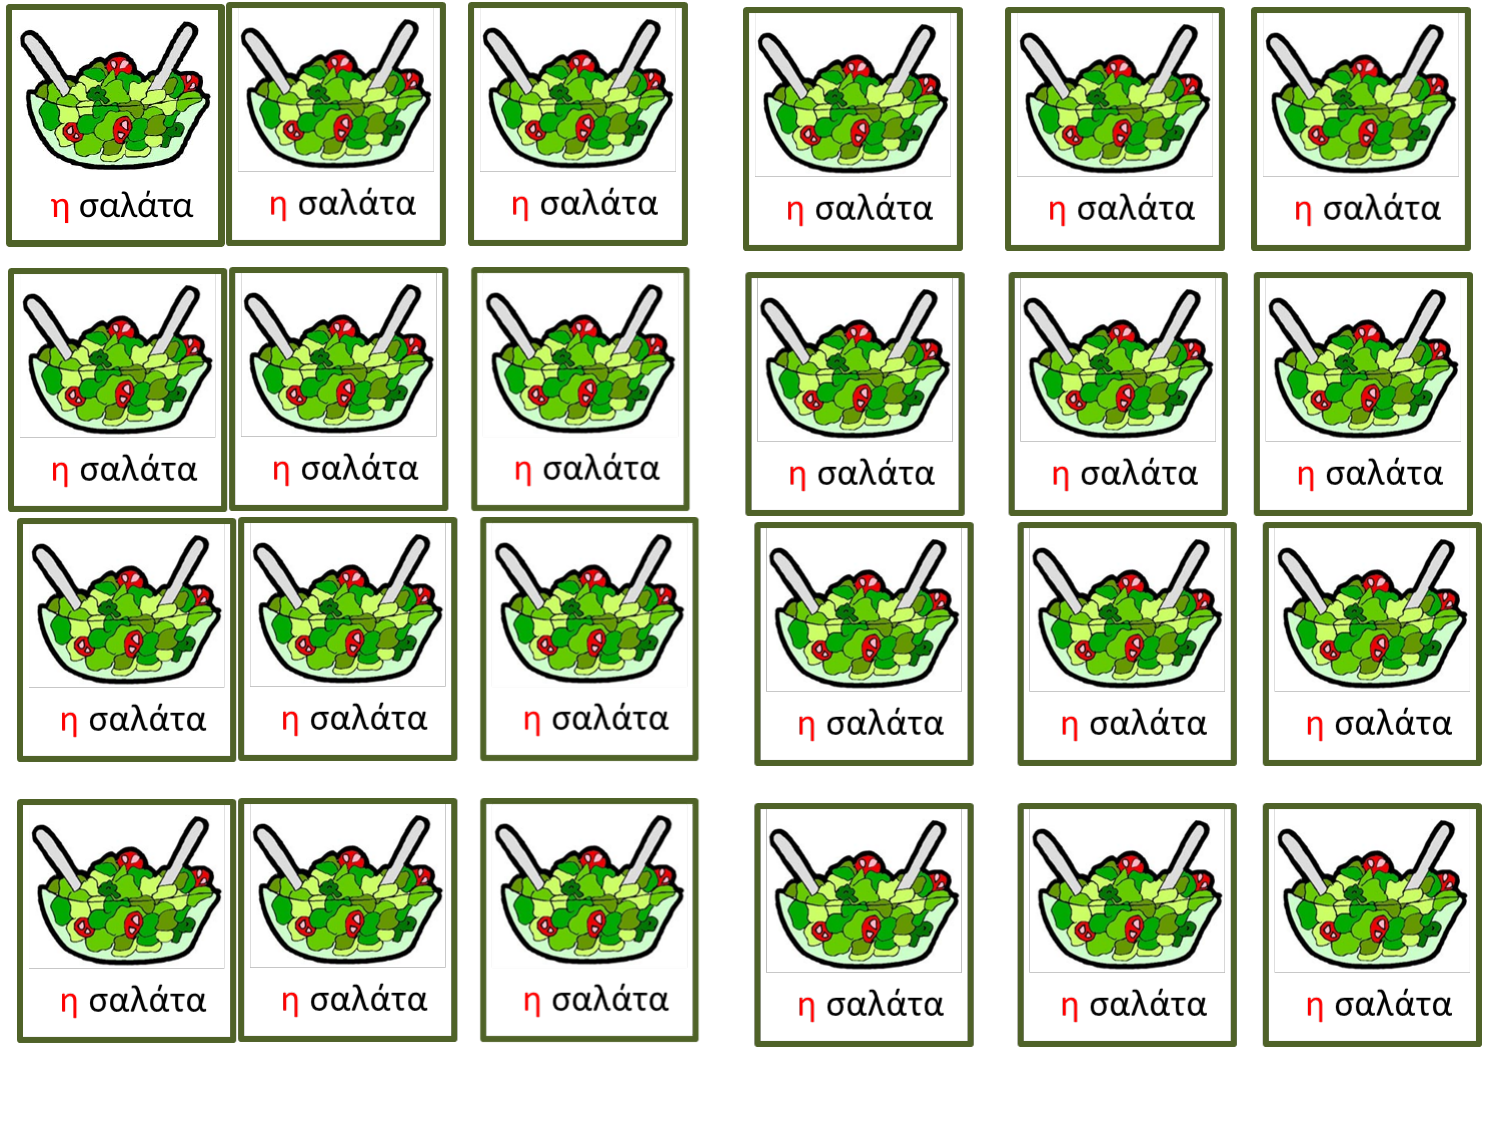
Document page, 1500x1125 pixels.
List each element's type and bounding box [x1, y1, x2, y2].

picture [1000, 7, 1244, 253]
picture [2, 266, 1500, 768]
text_box [0, 6, 217, 244]
picture [12, 798, 1500, 1049]
picture [221, 2, 706, 249]
picture [737, 7, 981, 253]
picture [1245, 7, 1489, 253]
